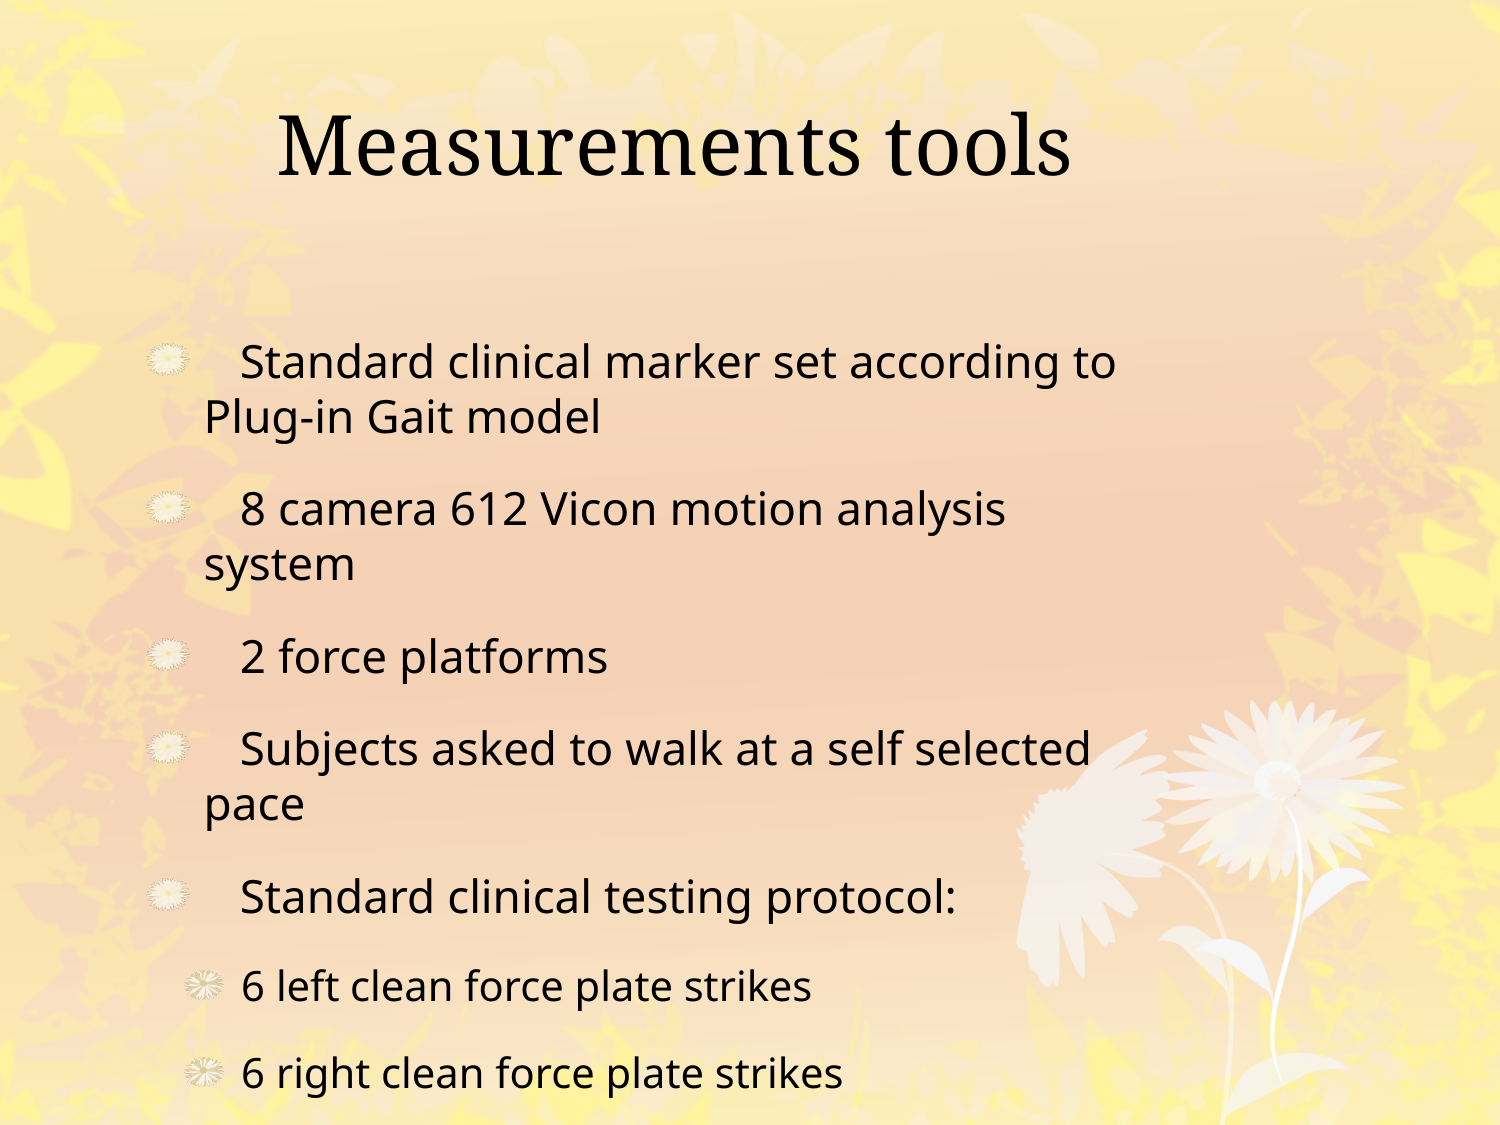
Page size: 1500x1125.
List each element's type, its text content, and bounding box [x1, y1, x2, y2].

list Standard clinical marker set according to Plug-in Gait model 8 camera 612 Vicon motion analysis system 2 force platforms Subjects asked to walk at a self selected pace Standard clinical testing protocol: 6 left clean force plate strikes 6 right clean force plate strikes [131, 324, 1184, 1005]
picture [0, 0, 1500, 1125]
title Measurements tools [0, 12, 1350, 272]
